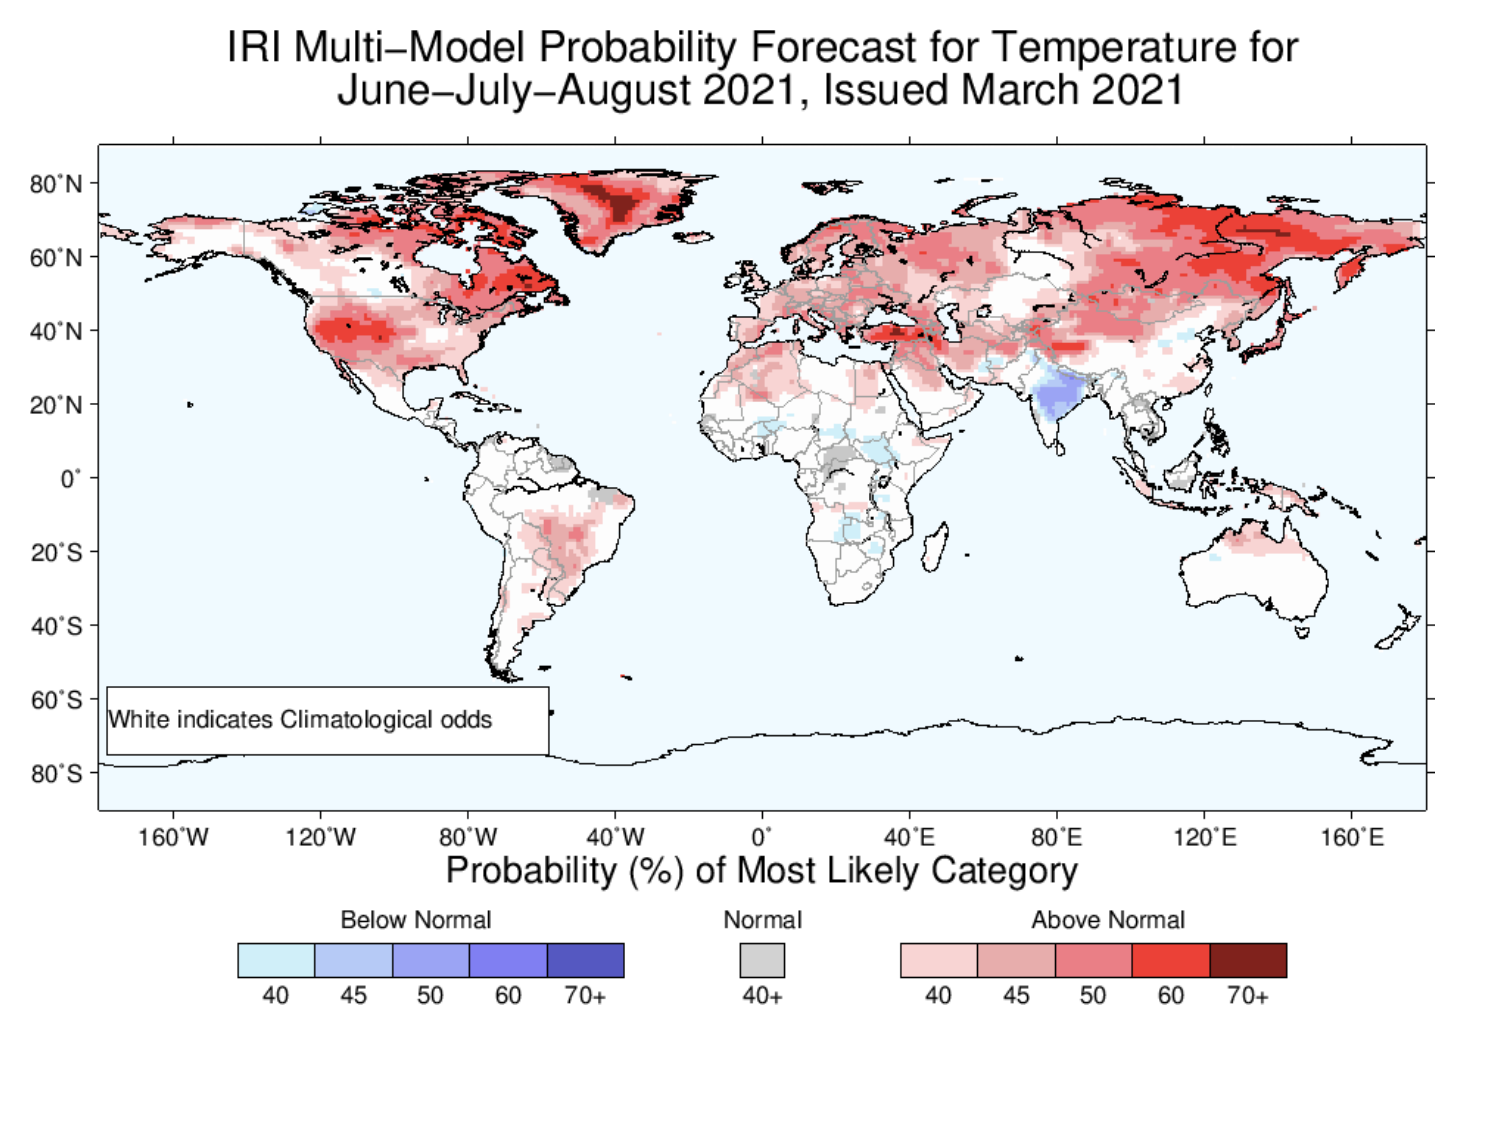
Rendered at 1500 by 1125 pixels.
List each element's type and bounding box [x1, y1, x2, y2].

picture [29, 29, 1436, 1006]
